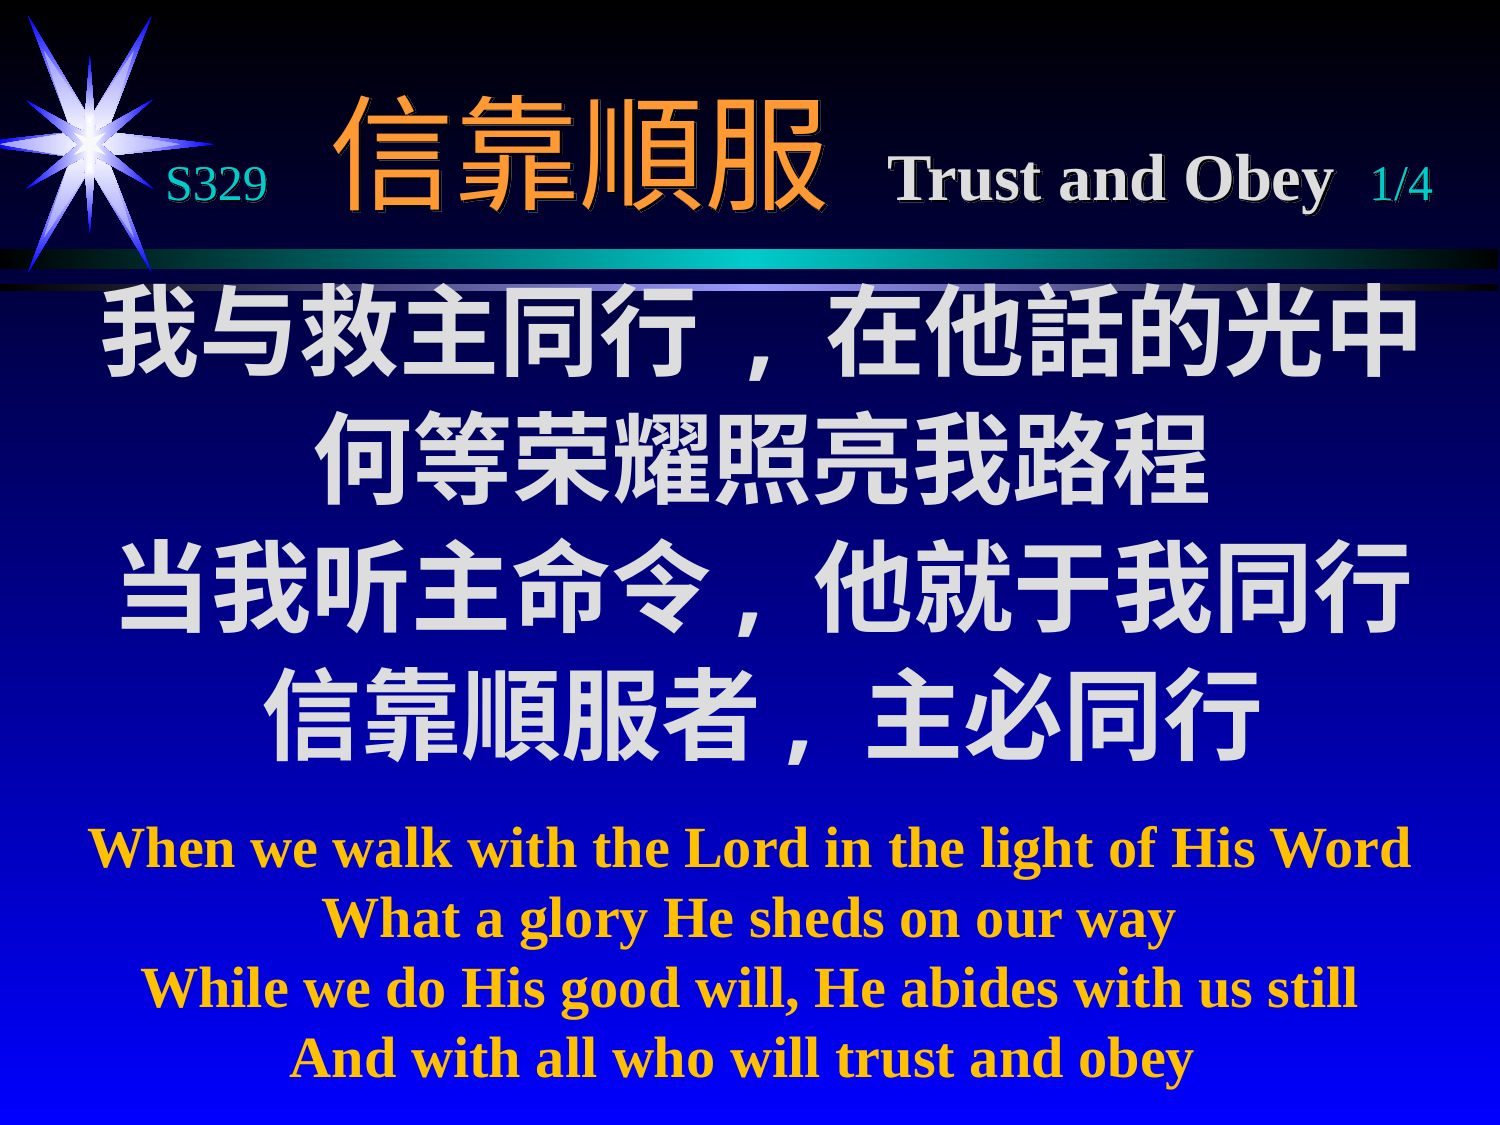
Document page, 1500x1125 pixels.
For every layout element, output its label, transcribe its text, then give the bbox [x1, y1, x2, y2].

list 我与救主同行 , 在他話的光中 何等荣耀照亮我路程 当我听主命令, 他就于我同行 信靠順服者, 主必同行 [24, 274, 1500, 788]
text_box When we walk with the Lord in the light of His Word What a glory He sheds on our way While we do His good will, He abides with us still And with all who will trust and obey [0, 801, 1500, 1097]
title S329 信靠順服 Trust and Obey 1/4 [149, 56, 1500, 244]
